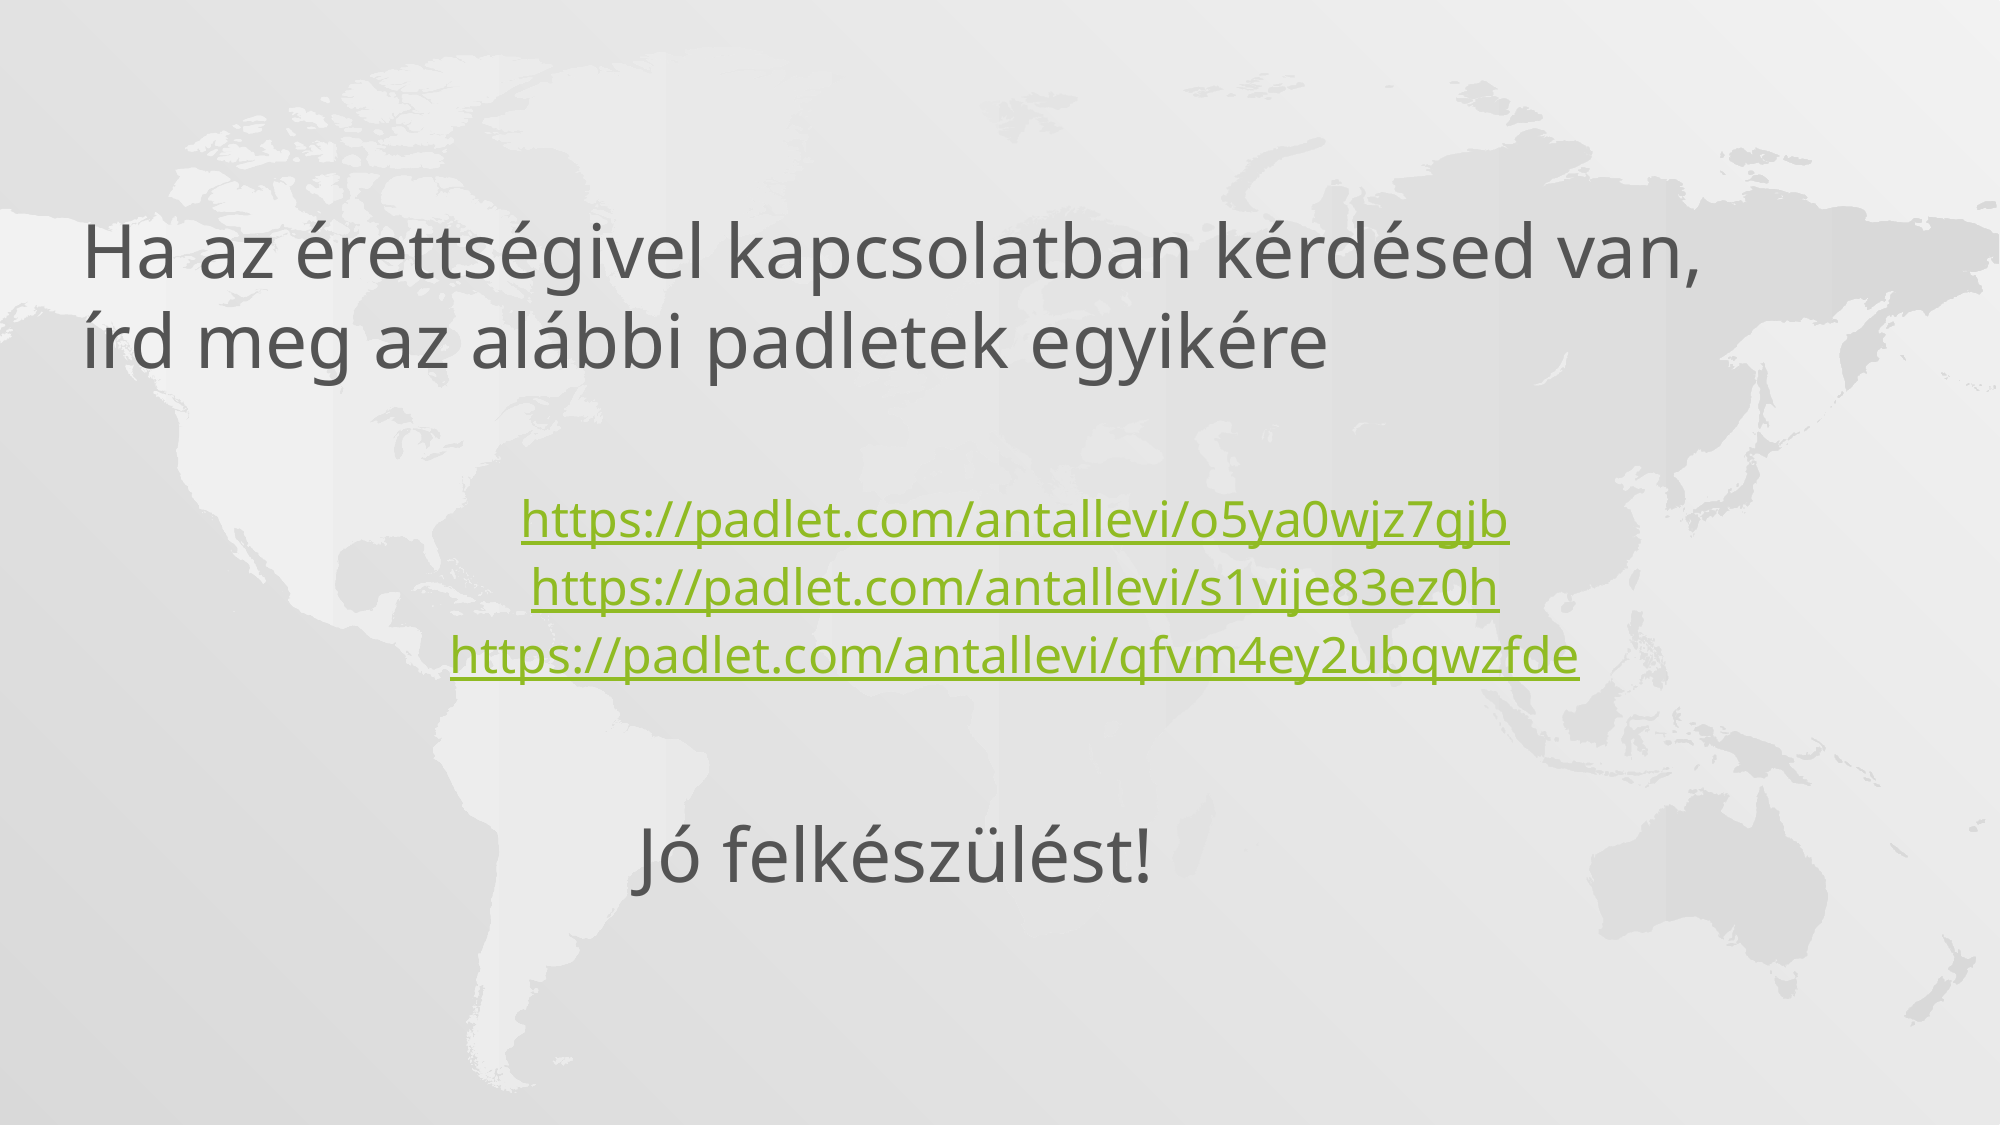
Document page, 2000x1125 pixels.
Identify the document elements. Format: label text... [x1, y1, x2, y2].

text_box Ha az érettségivel kapcsolatban kérdésed van, írd meg az alábbi padletek egyikére [66, 196, 1886, 391]
text_box https://padlet.com/antallevi/o5ya0wjz7gjb https://padlet.com/antallevi/s1vije83ez0h https://padlet.com/antallevi/qfvm4ey2ubqwzfde [385, 479, 1638, 700]
text_box Jó felkészülést! [598, 810, 1194, 907]
